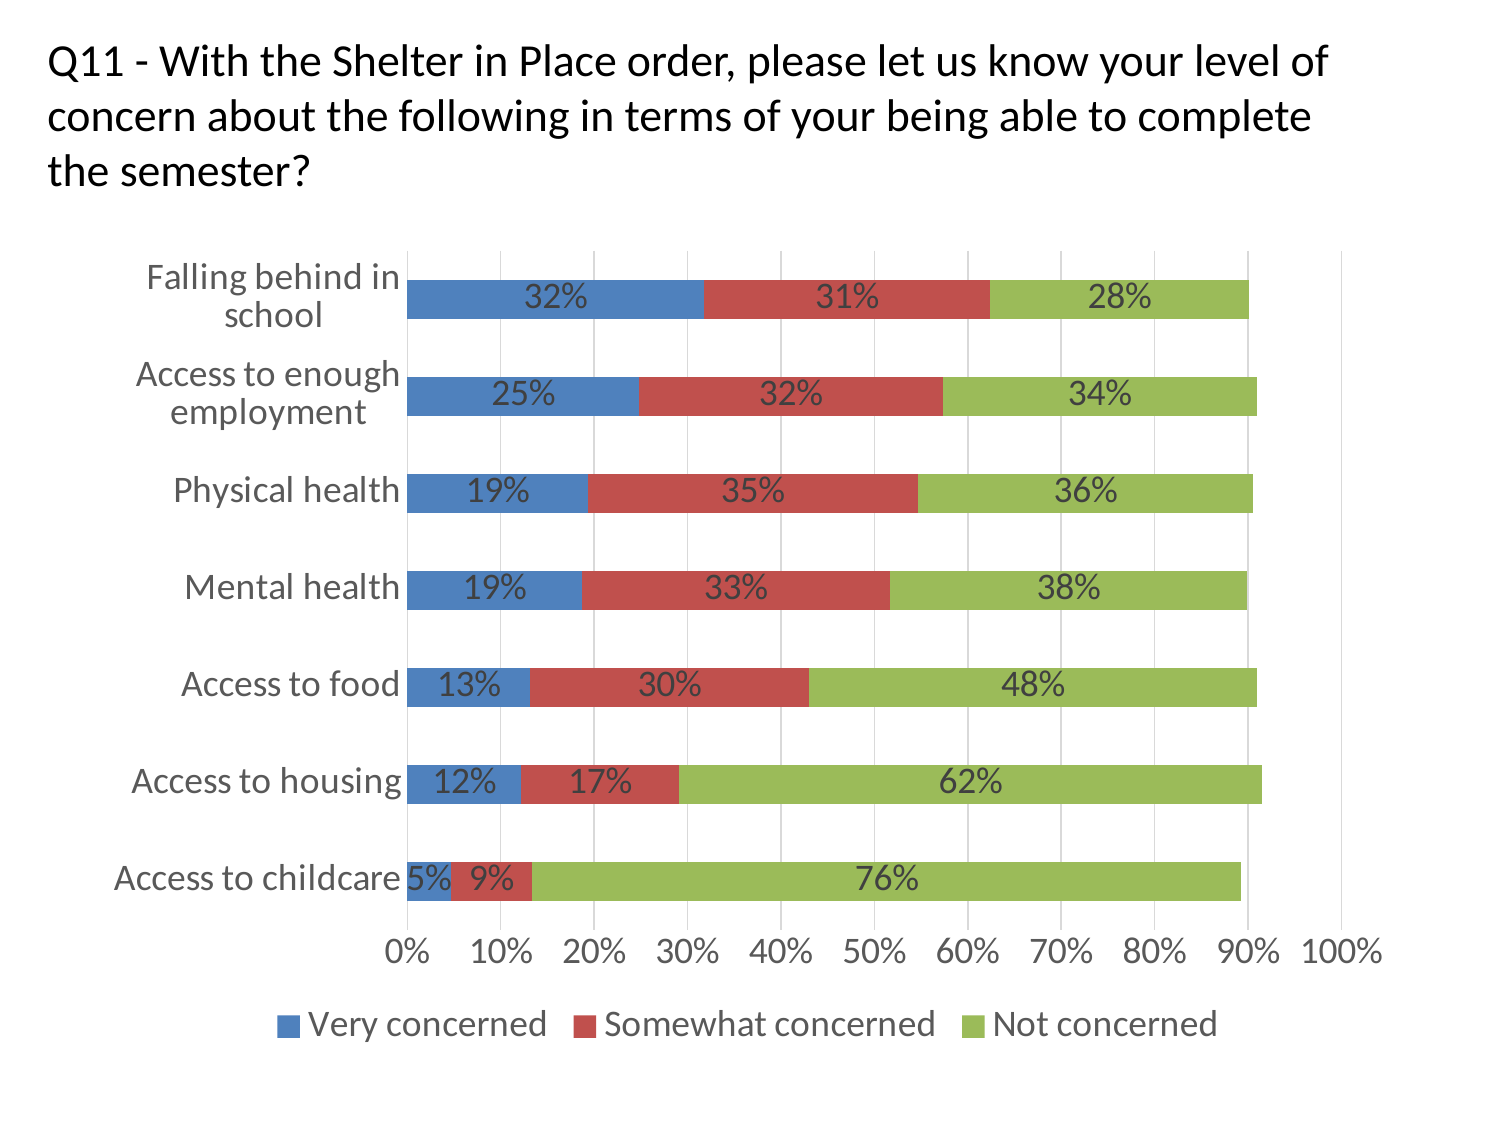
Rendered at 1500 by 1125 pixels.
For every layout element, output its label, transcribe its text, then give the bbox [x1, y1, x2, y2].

text_box Q11 - With the Shelter in Place order, please let us know your level of concern about the following in terms of your being able to complete the semester? [32, 22, 1383, 84]
chart [87, 234, 1410, 1054]
